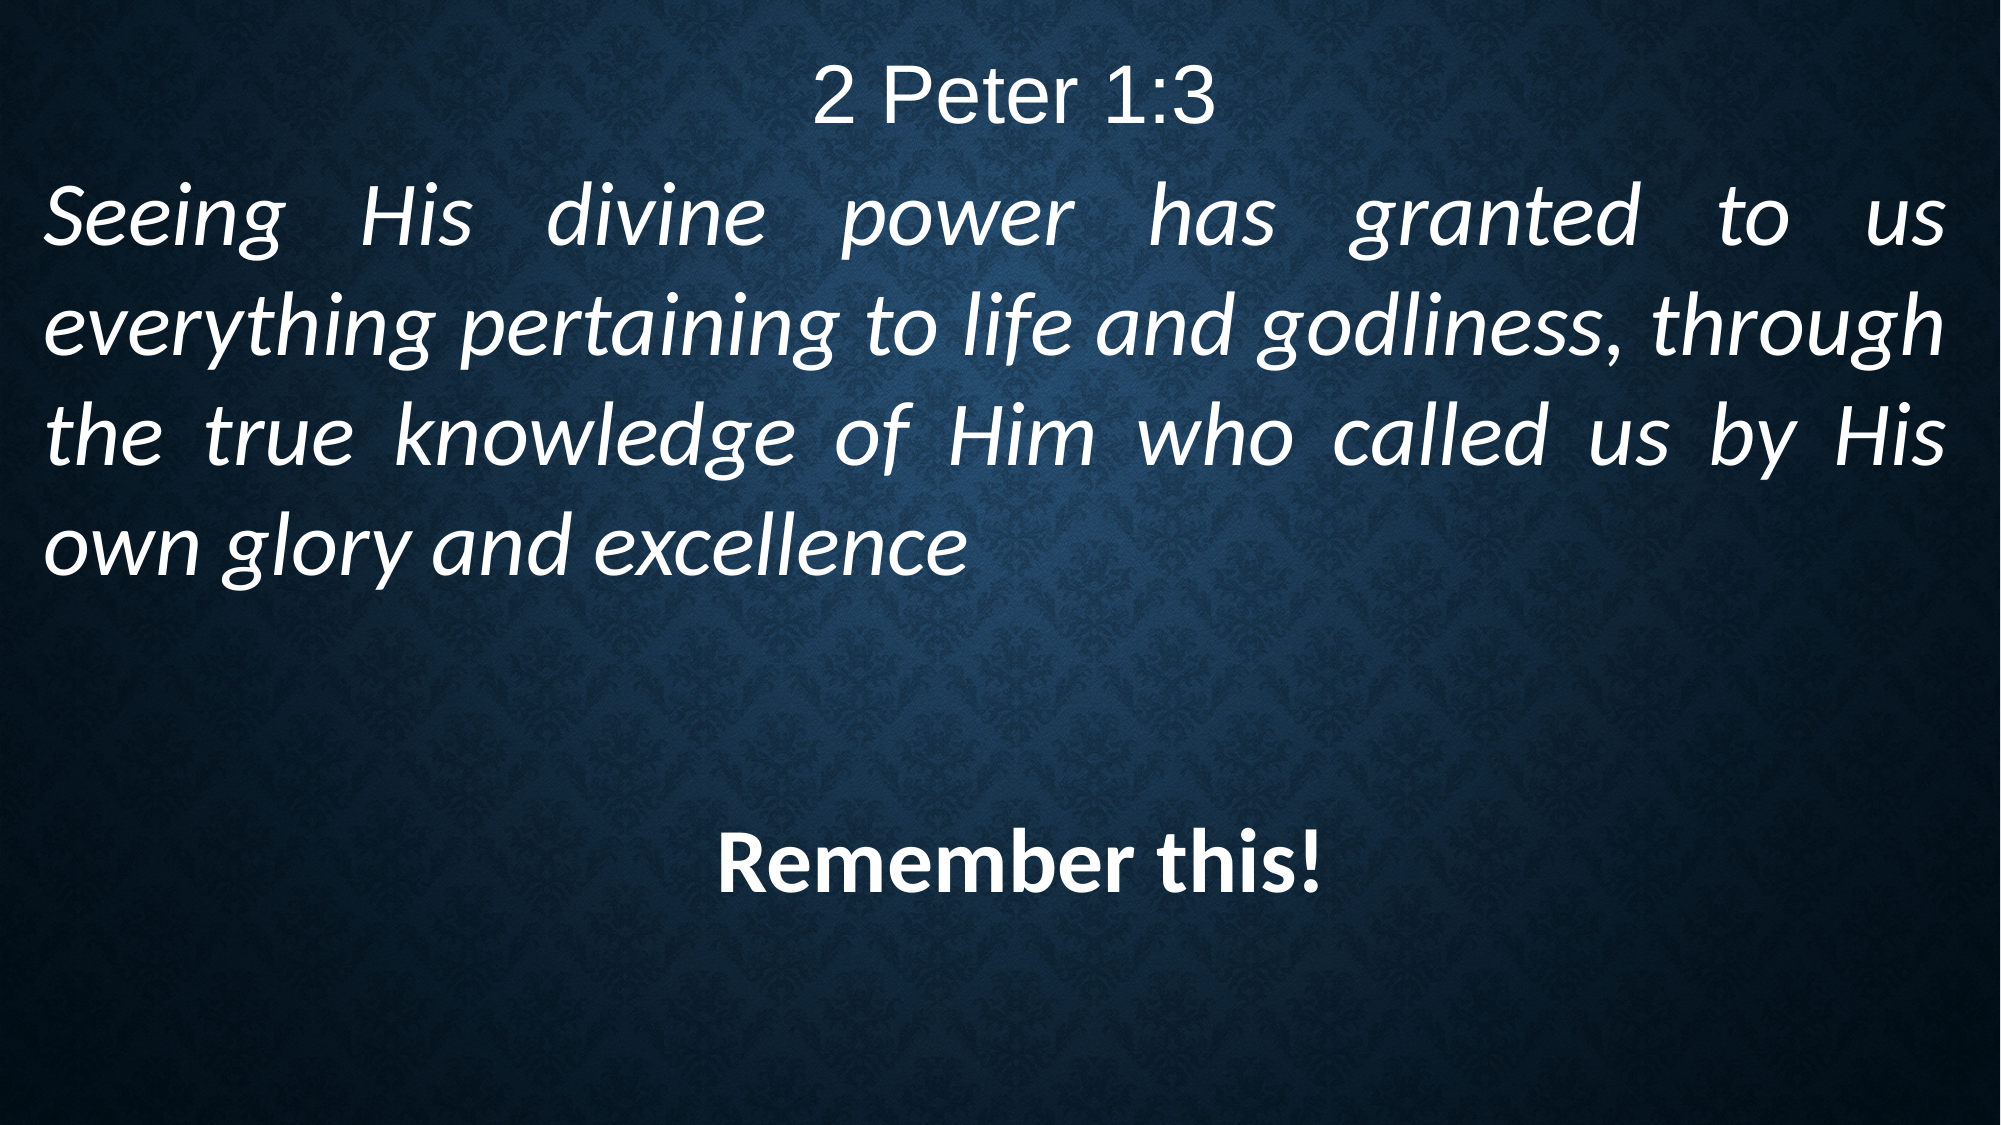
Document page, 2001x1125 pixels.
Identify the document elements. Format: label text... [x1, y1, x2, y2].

text_box Remember this! [53, 793, 1990, 919]
text_box Seeing His divine power has granted to us everything pertaining to life and godliness, through the true knowledge of Him who called us by His own glory and excellence [28, 146, 1965, 602]
text_box 2 Peter 1:3 [55, 32, 1974, 148]
